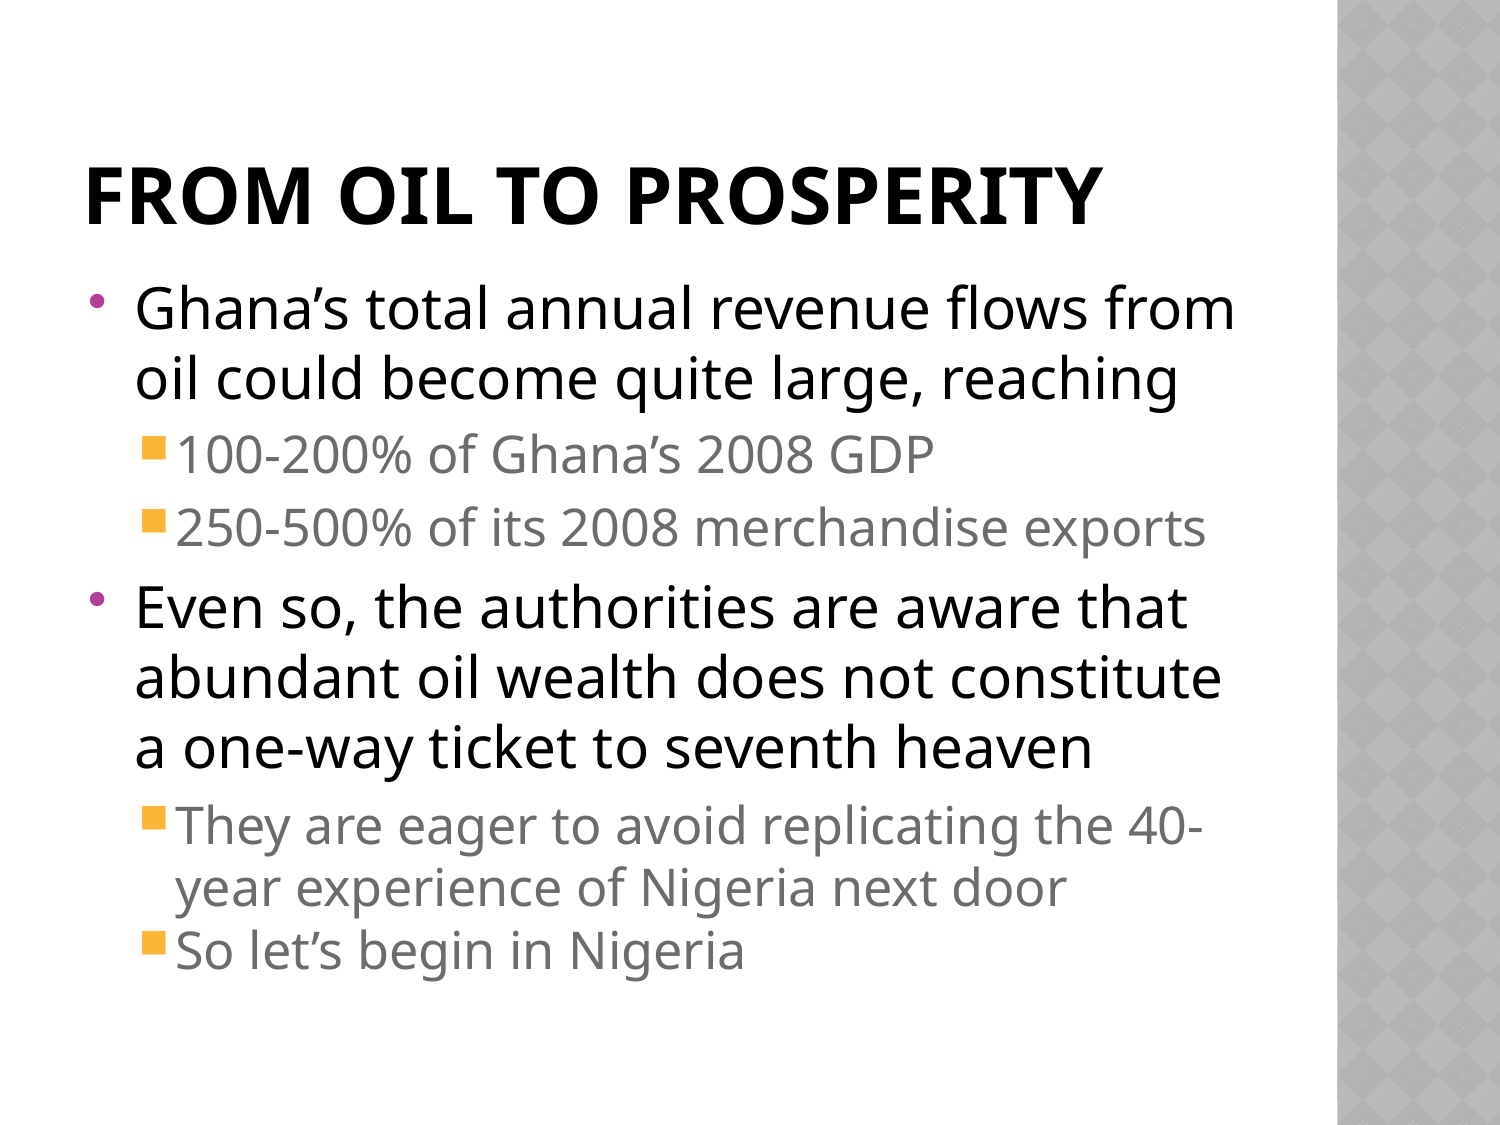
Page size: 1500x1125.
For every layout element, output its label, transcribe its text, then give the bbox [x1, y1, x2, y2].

list Ghana’s total annual revenue flows from oil could become quite large, reaching 100-200% of Ghana’s 2008 GDP 250-500% of its 2008 merchandise exports Even so, the authorities are aware that abundant oil wealth does not constitute a one-way ticket to seventh heaven They are eager to avoid replicating the 40-year experience of Nigeria next door So let’s begin in Nigeria [74, 263, 1263, 1060]
title From Oil to prosperity [75, 52, 1263, 241]
